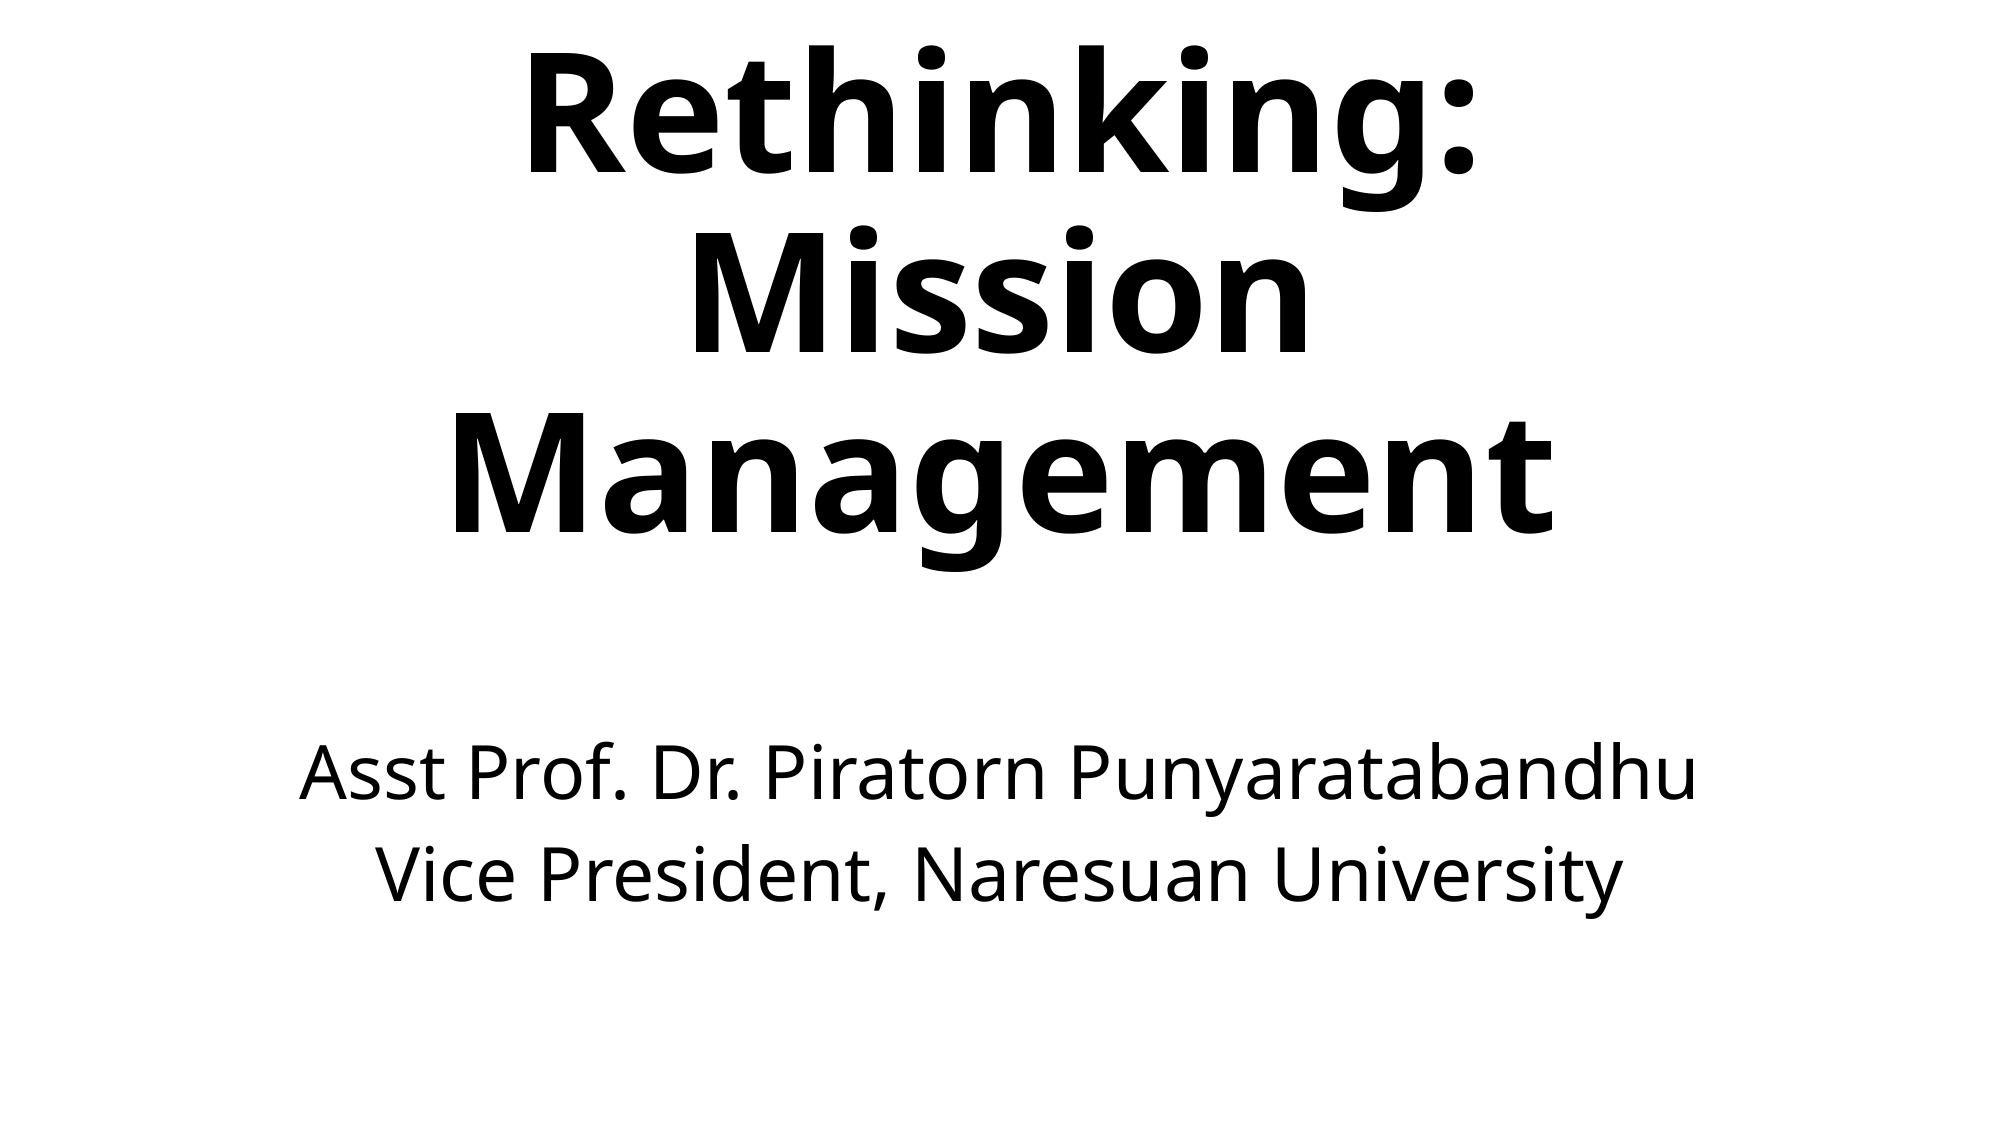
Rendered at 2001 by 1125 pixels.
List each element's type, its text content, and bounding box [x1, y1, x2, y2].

title Rethinking: Mission Management [249, 184, 1750, 576]
subtitle Asst Prof. Dr. Piratorn Punyaratabandhu Vice President, Naresuan University [249, 727, 1750, 999]
